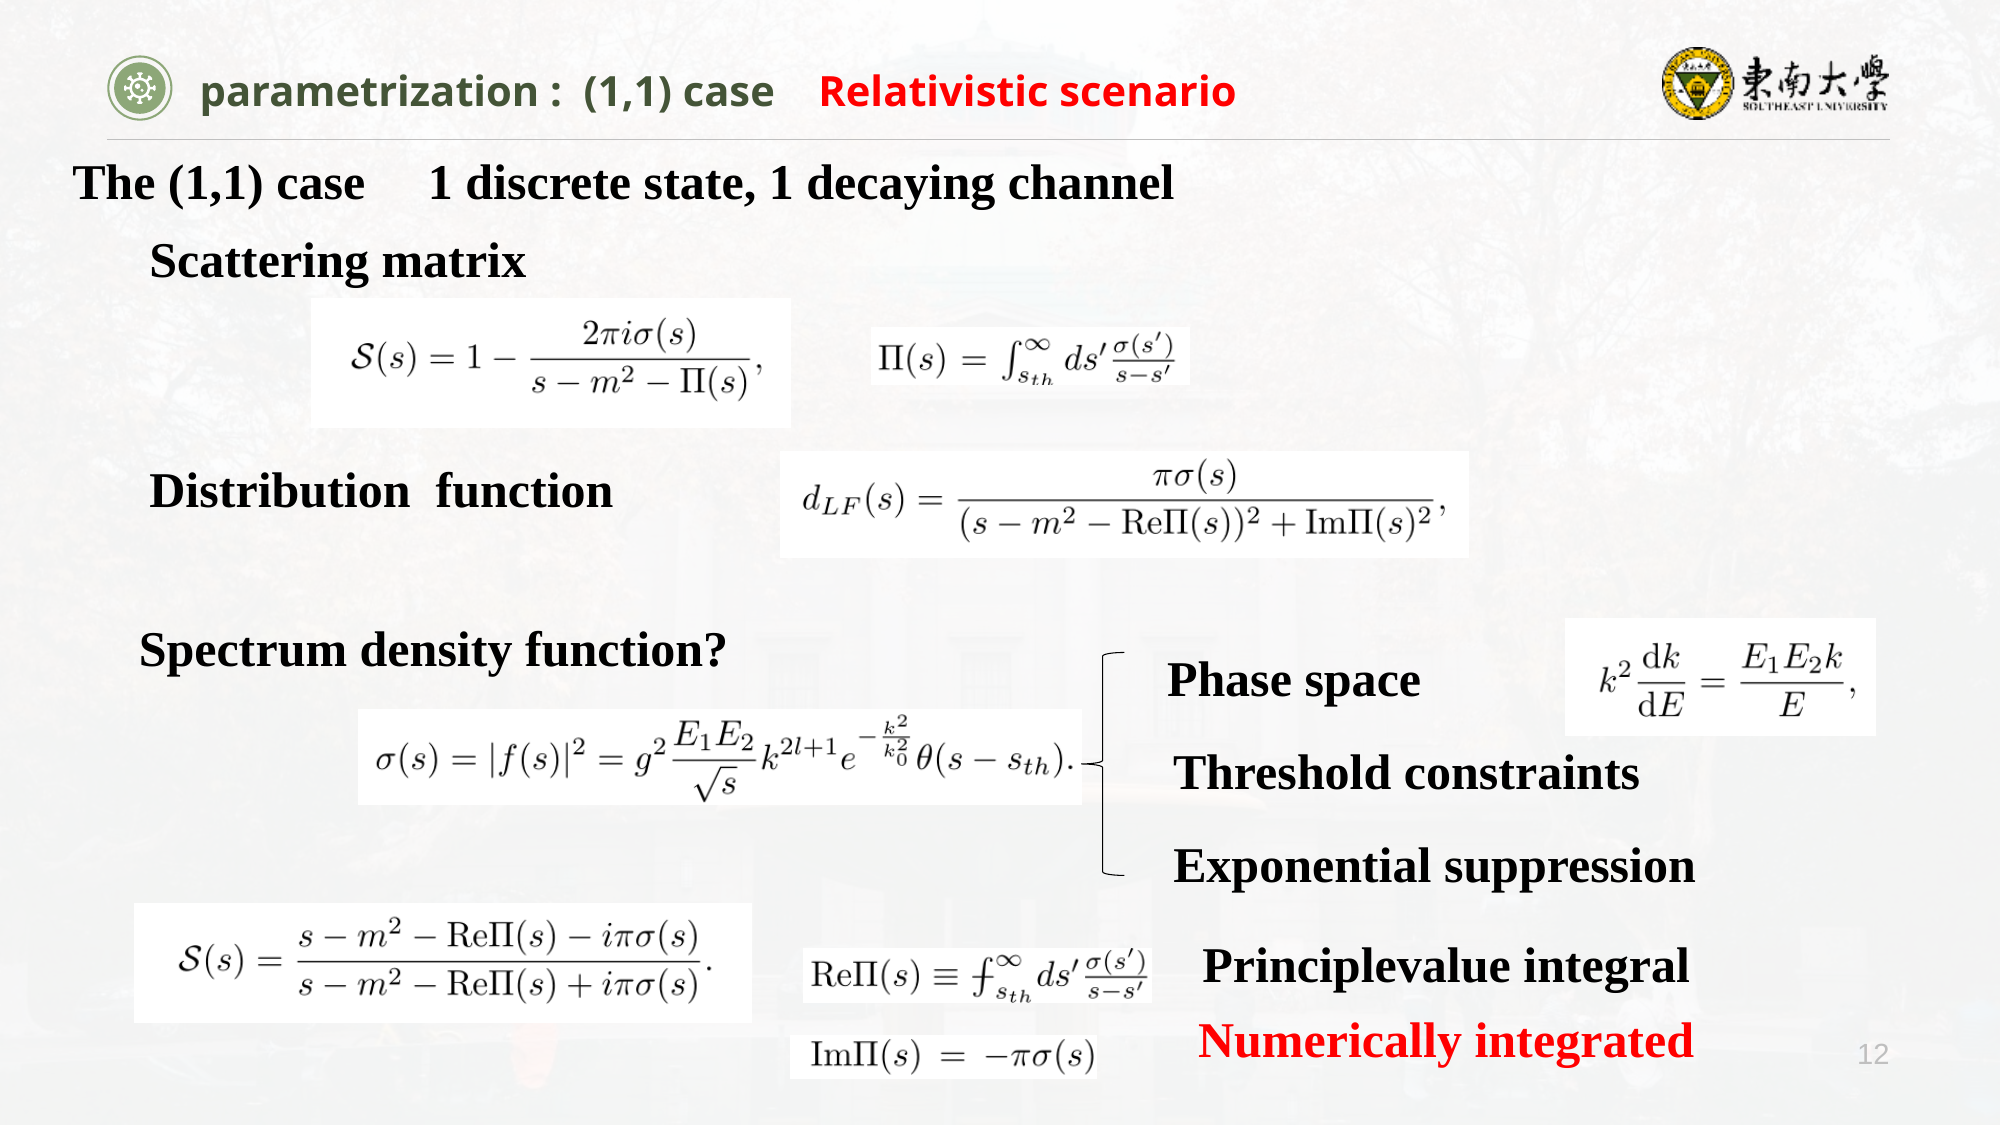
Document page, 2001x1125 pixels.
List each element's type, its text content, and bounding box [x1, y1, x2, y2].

picture [790, 1035, 1097, 1080]
text_box [1082, 651, 1125, 876]
list parametrization : (1,1) case Relativistic scenario [199, 56, 1663, 123]
slide_number 12 [1439, 1022, 1890, 1083]
picture [803, 948, 1152, 1003]
picture [134, 903, 752, 1023]
text_box Phase space [1152, 639, 1508, 715]
text_box The (1,1) case 1 discrete state, 1 decaying channel [57, 142, 1382, 217]
text_box Principlevalue integral [1187, 925, 1749, 1000]
text_box Numerically integrated [1183, 1000, 1744, 1075]
text_box Spectrum density function? [124, 608, 1125, 684]
text_box Exponential suppression [1158, 824, 1910, 900]
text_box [134, 450, 1469, 558]
picture [1662, 47, 1889, 120]
picture [358, 709, 1082, 805]
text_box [134, 220, 1190, 428]
picture [1565, 618, 1876, 736]
text_box Threshold constraints [1158, 732, 1769, 808]
